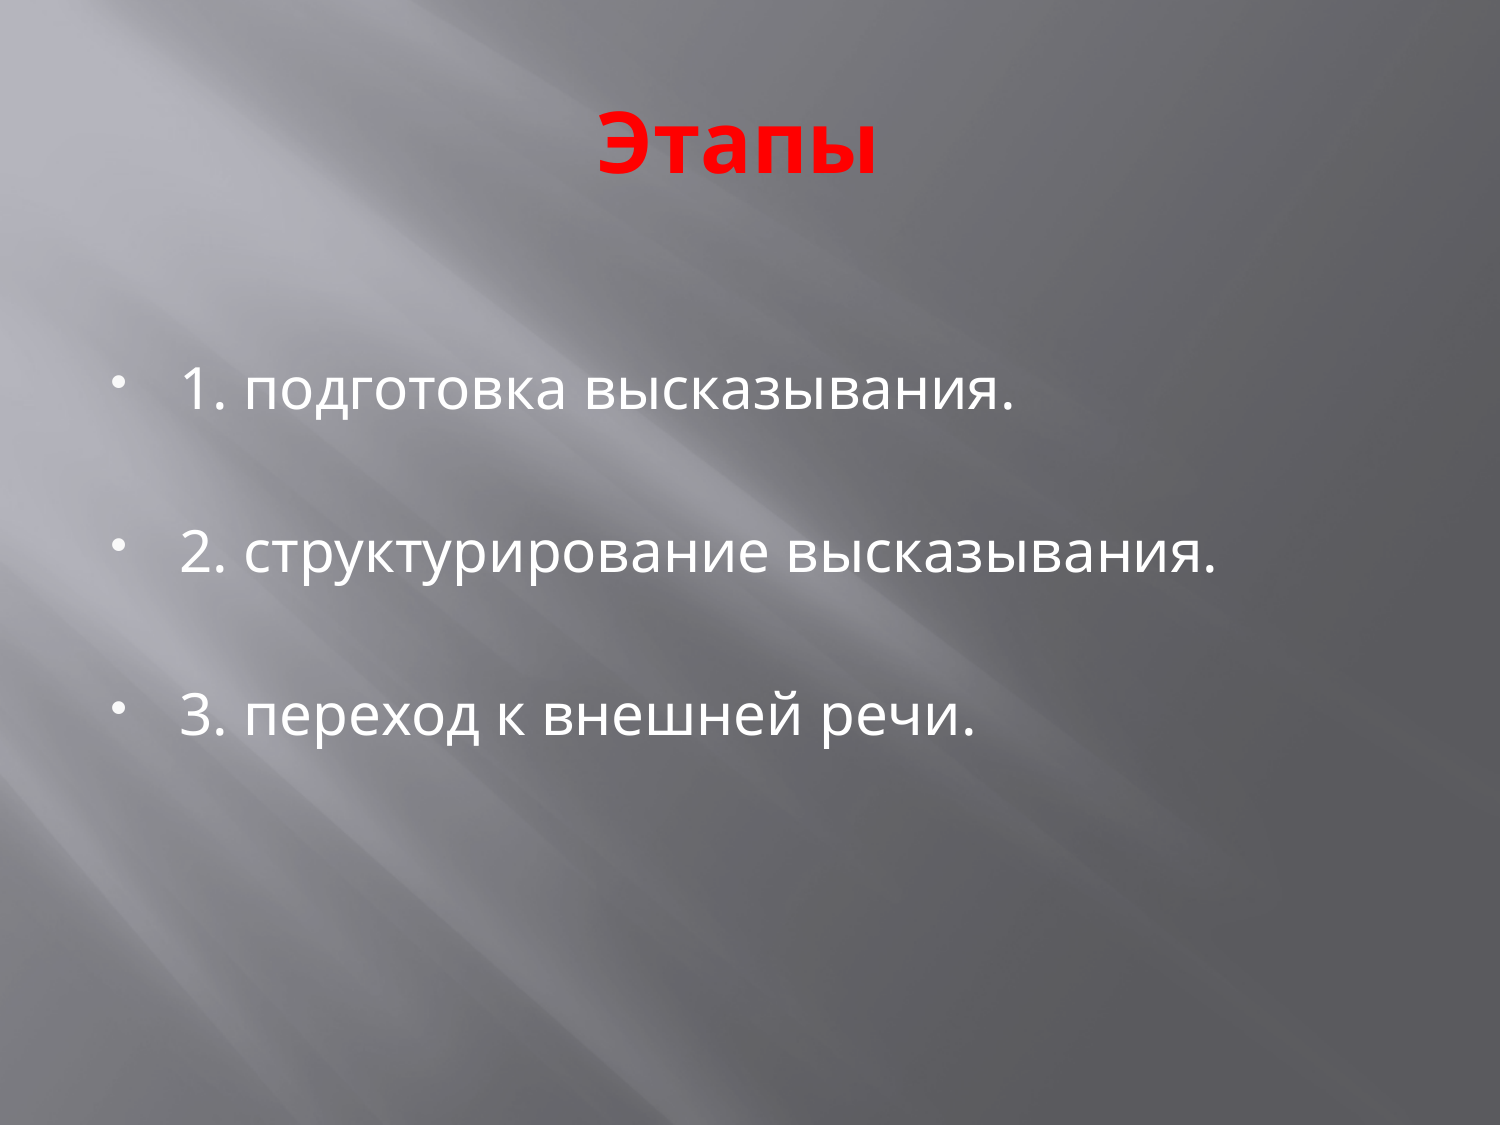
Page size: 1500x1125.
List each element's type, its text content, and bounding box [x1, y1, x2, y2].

title Этапы [75, 45, 1425, 233]
list 1. подготовка высказывания. 2. структурирование высказывания. 3. переход к внешней речи. [75, 262, 1425, 1035]
